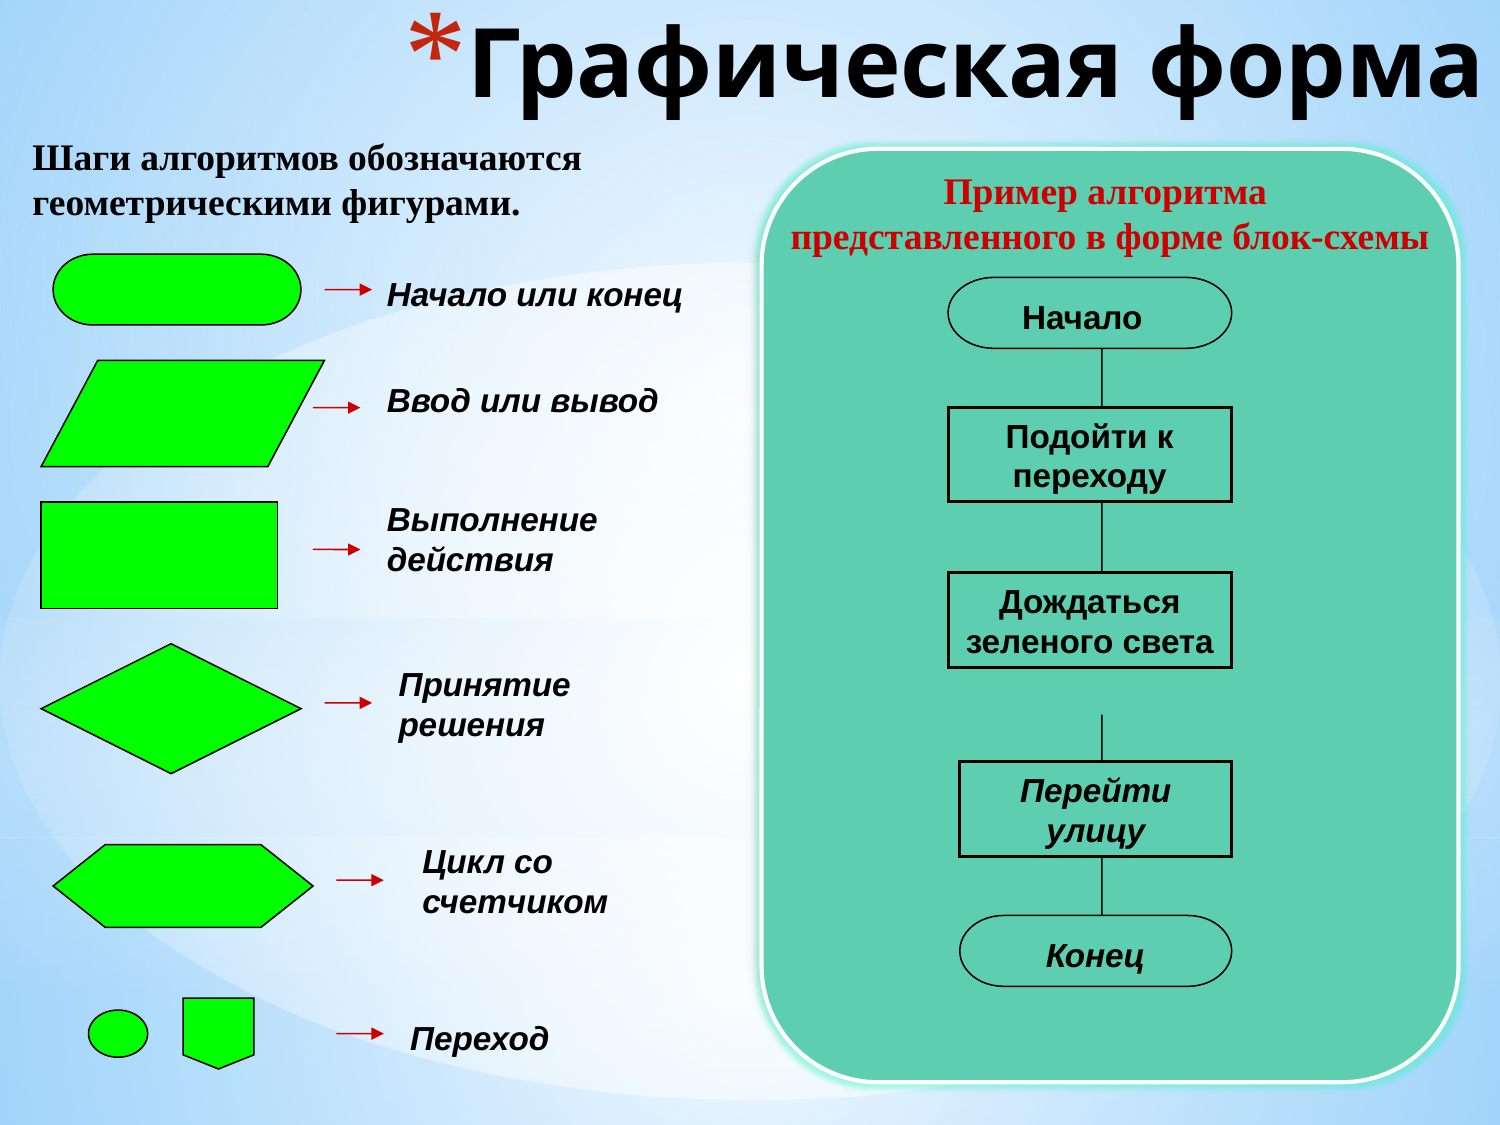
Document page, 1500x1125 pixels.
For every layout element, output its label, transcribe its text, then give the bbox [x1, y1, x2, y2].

title Графическая форма [53, 0, 1500, 182]
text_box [761, 148, 1459, 1083]
text_box Шаги алгоритмов обозначаются геометрическими фигурами. [17, 125, 755, 231]
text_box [40, 253, 715, 1070]
